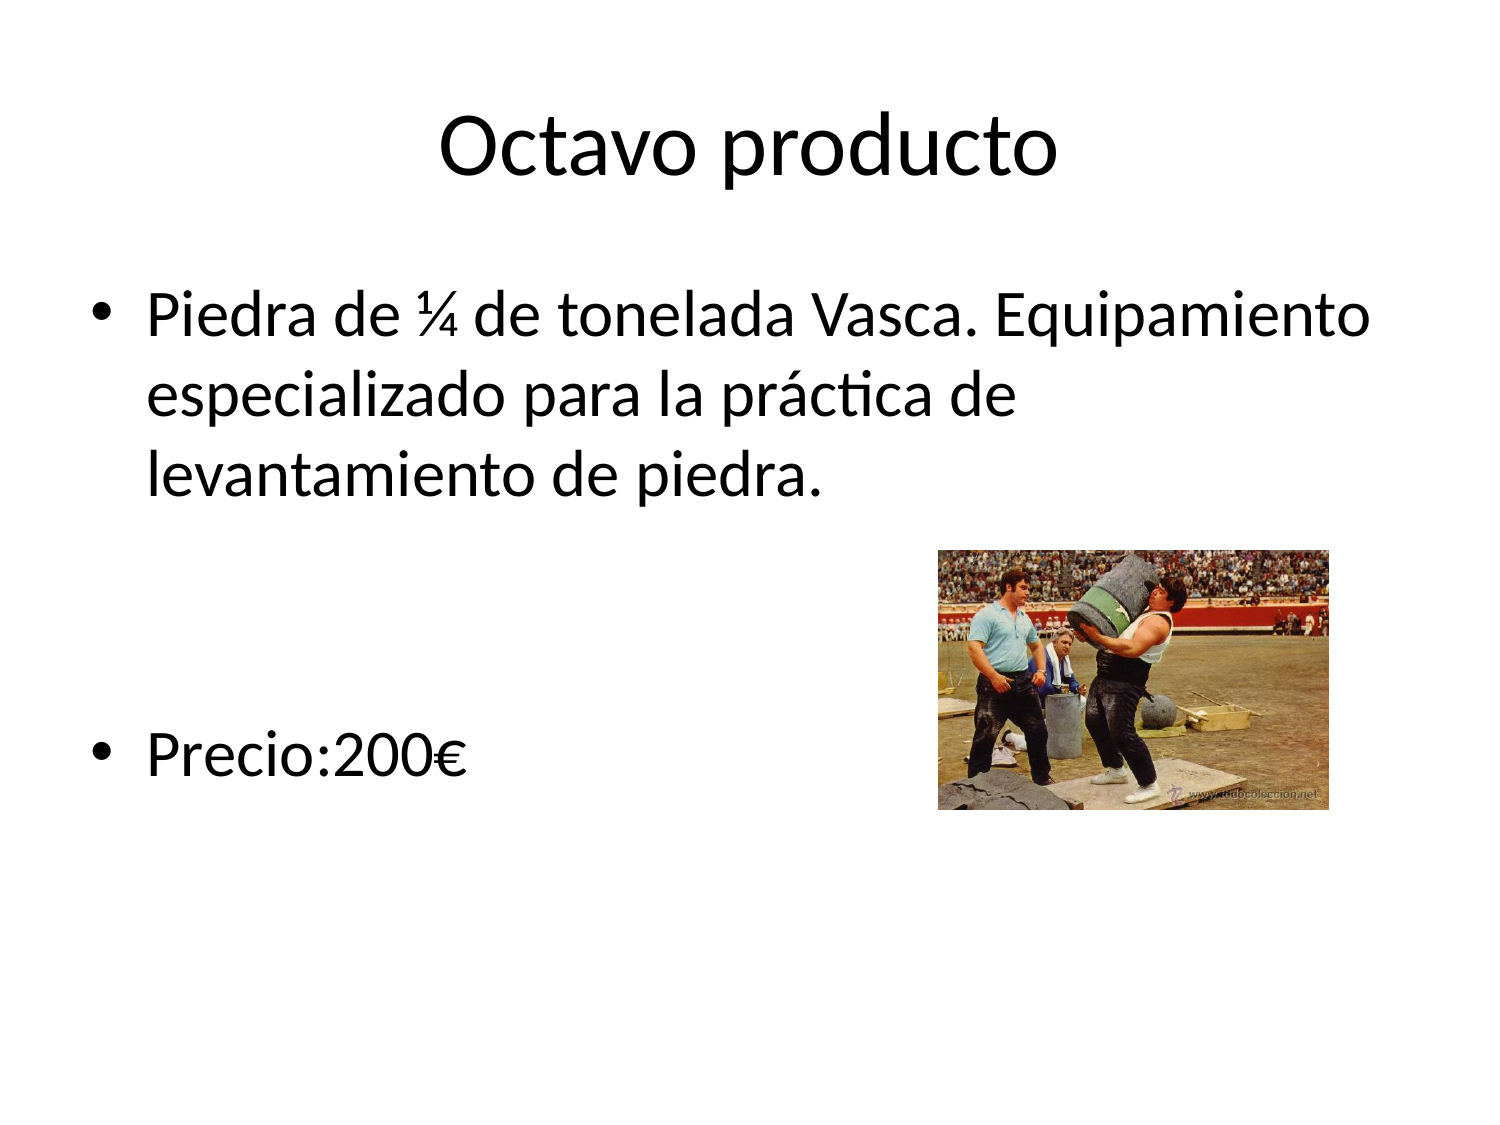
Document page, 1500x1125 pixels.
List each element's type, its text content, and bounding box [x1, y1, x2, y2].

title Octavo producto [75, 45, 1425, 233]
picture [938, 550, 1330, 811]
list Piedra de ¼ de tonelada Vasca. Equipamiento especializado para la práctica de levantamiento de piedra. Precio:200€ [75, 262, 1425, 1005]
